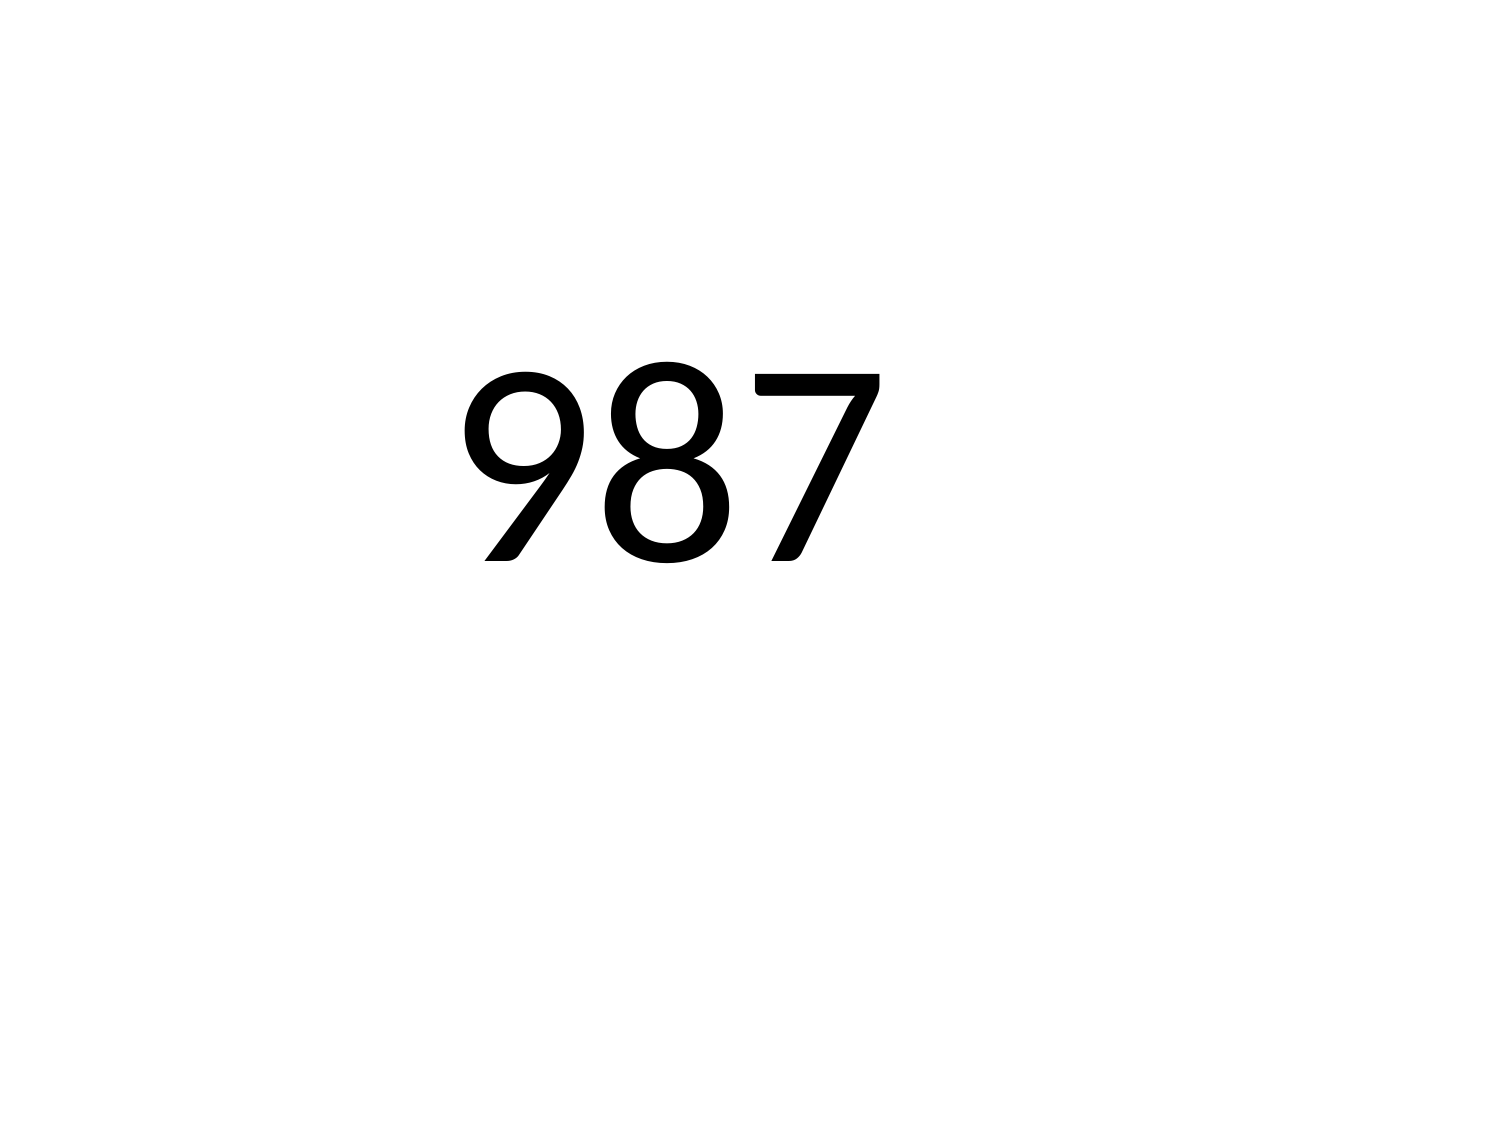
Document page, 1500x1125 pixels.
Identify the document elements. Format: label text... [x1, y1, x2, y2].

list 987 [75, 262, 1425, 1005]
